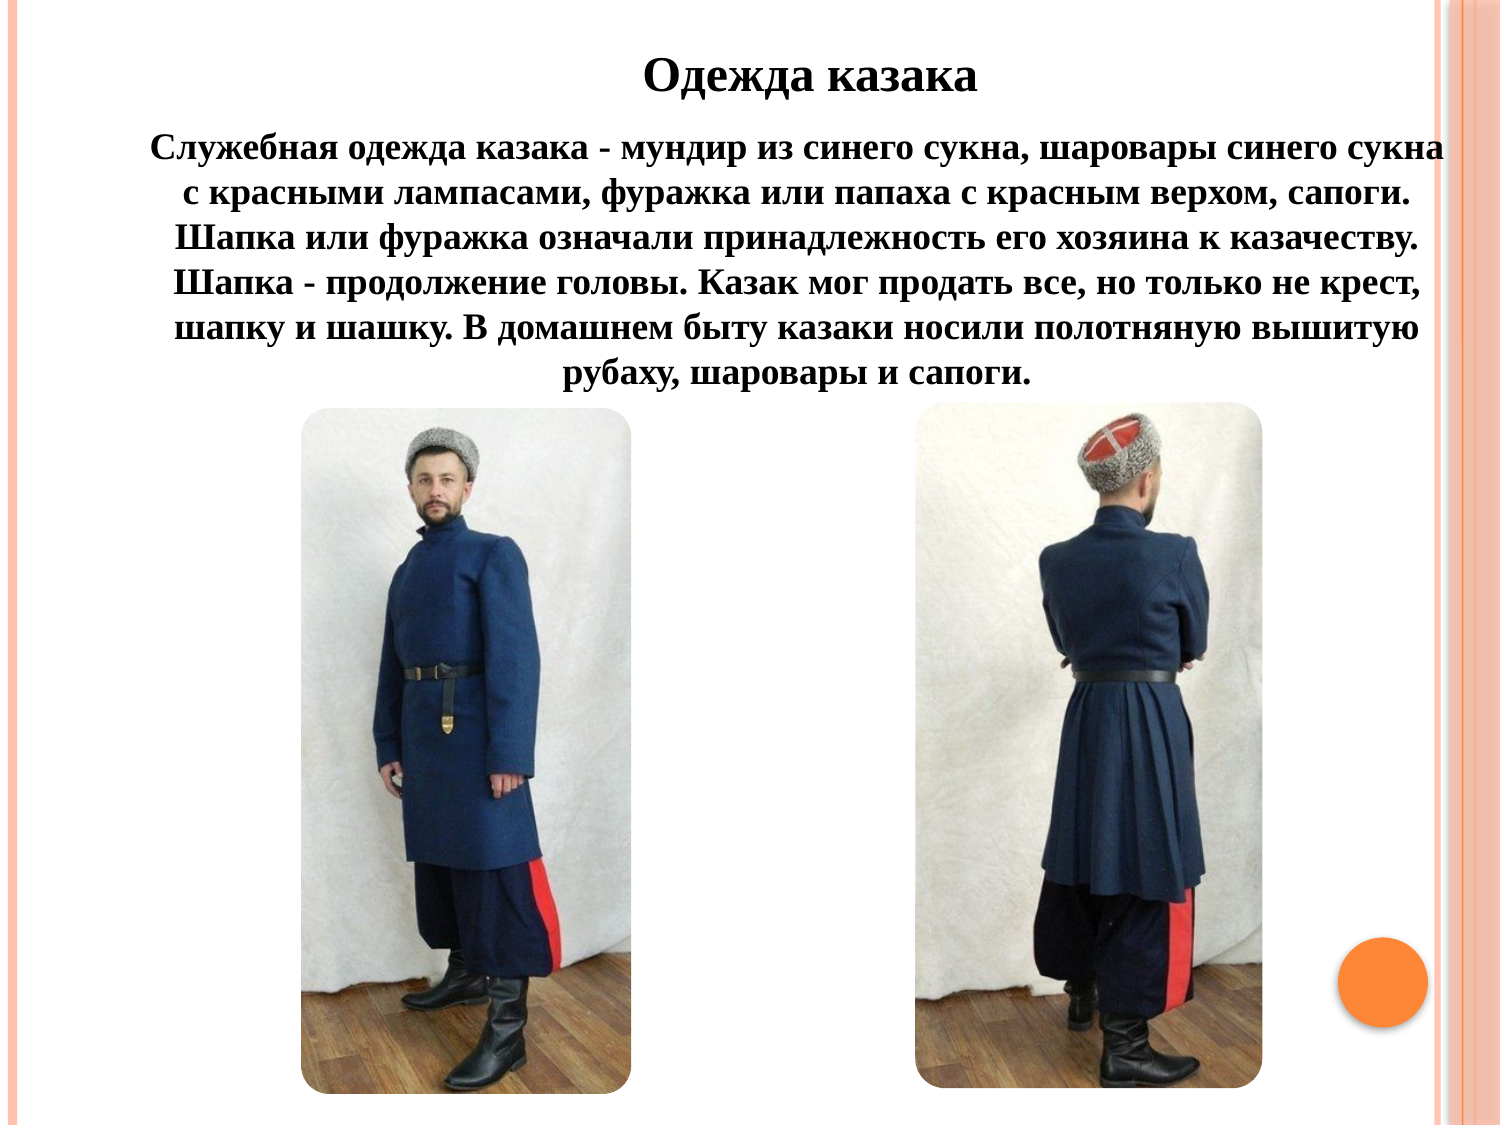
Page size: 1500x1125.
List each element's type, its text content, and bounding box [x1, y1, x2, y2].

text_box Одежда казака [614, 33, 993, 109]
picture [300, 407, 632, 1095]
picture [914, 401, 1263, 1089]
text_box Служебная одежда казака - мундир из синего сукна, шаровары синего сукна с красными лампасами, фуражка или папаха с красным верхом, сапоги. Шапка или фуражка означали принадлежность его хозяина к казачеству. Шапка - продолжение головы. Казак мог продать все, но только не крест, шапку и шашку. В домашнем быту казаки носили полотняную вышитую рубаху, шаровары и сапоги. [123, 114, 1471, 400]
